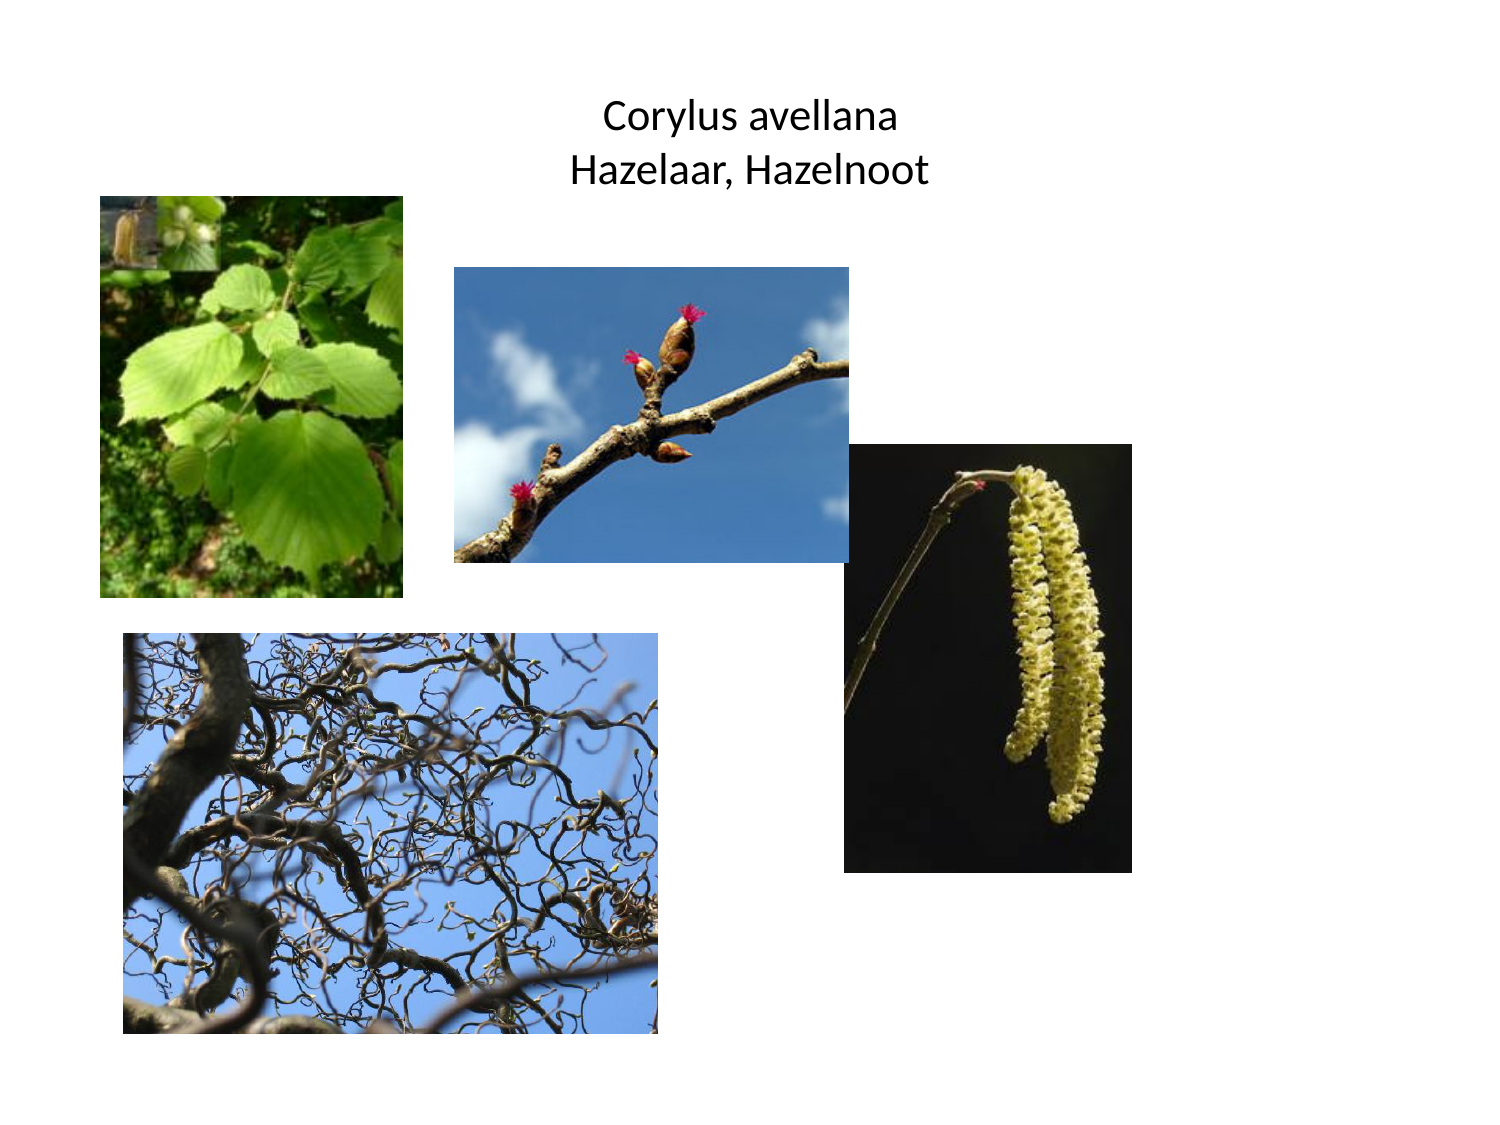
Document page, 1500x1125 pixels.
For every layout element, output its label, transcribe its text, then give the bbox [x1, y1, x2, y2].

picture [454, 266, 1133, 873]
title Corylus avellana Hazelaar, Hazelnoot [112, 78, 1388, 256]
picture [100, 196, 403, 599]
picture [123, 633, 658, 1034]
